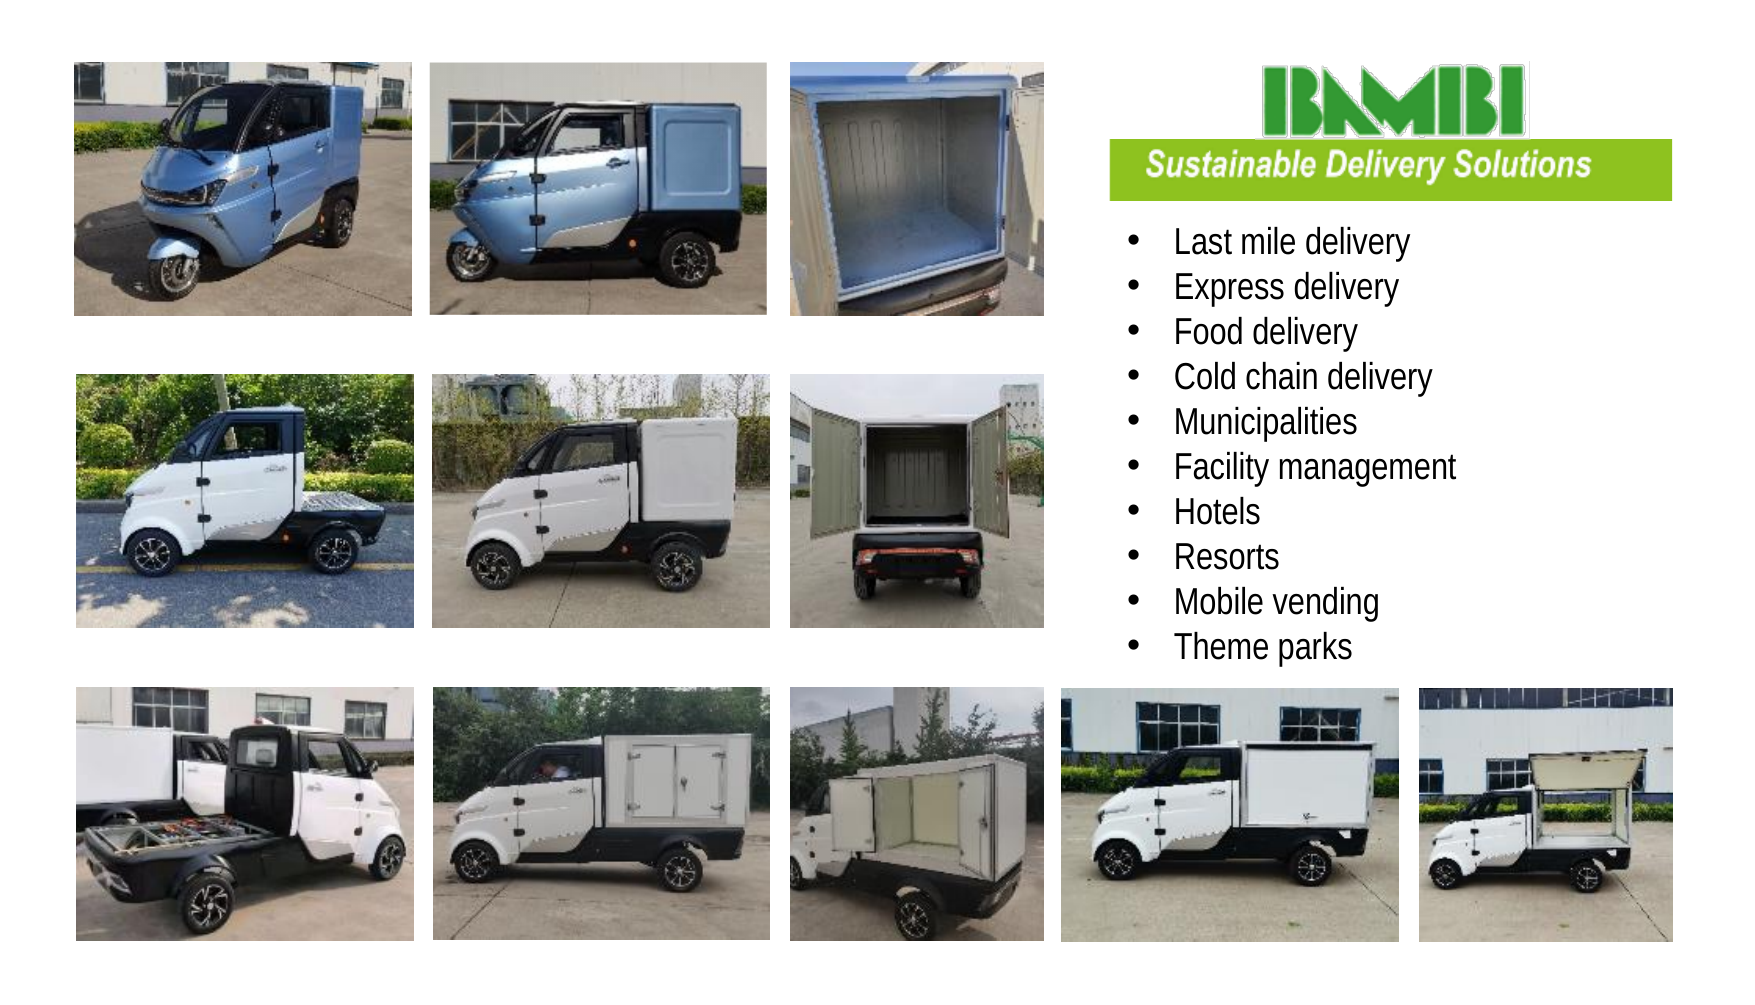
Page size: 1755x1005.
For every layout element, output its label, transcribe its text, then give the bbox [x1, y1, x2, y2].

picture [789, 61, 1044, 316]
text_box Last mile delivery Express delivery Food delivery Cold chain delivery Municipalities Facility management Hotels Resorts Mobile vending Theme parks [1112, 209, 1472, 675]
picture [75, 374, 414, 628]
picture [430, 19, 766, 357]
picture [432, 686, 771, 940]
picture [74, 61, 413, 316]
picture [1109, 61, 1673, 201]
picture [432, 374, 771, 628]
picture [789, 687, 1044, 941]
picture [75, 686, 414, 941]
picture [1418, 688, 1673, 943]
picture [1061, 688, 1399, 943]
picture [789, 374, 1044, 628]
